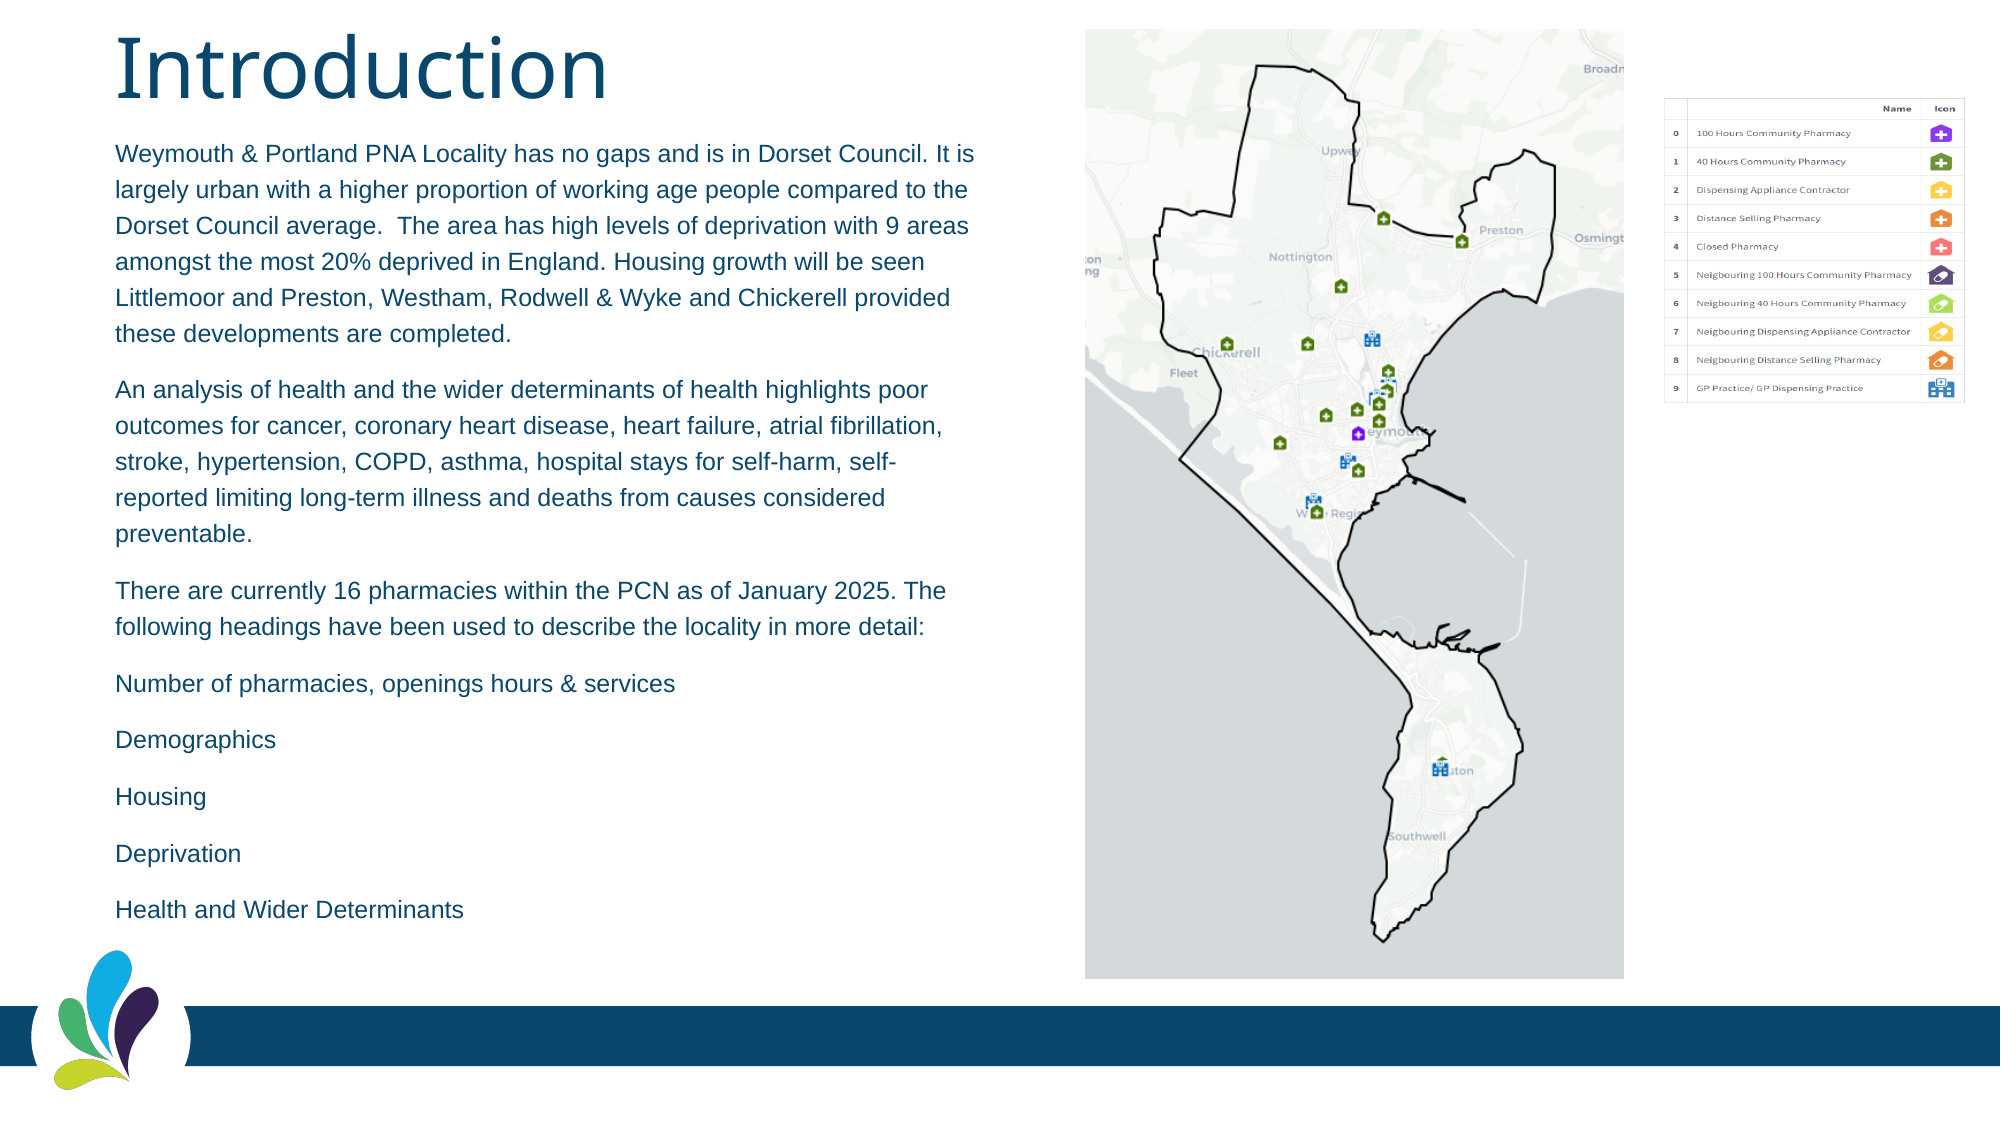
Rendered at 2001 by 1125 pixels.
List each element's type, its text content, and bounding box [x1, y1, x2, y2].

picture [1085, 29, 1624, 979]
list Weymouth & Portland PNA Locality has no gaps and is in Dorset Council. It is largely urban with a higher proportion of working age people compared to the Dorset Council average. The area has high levels of deprivation with 9 areas amongst the most 20% deprived in England. Housing growth will be seen Littlemoor and Preston, Westham, Rodwell & Wyke and Chickerell provided these developments are completed. An analysis of health and the wider determinants of health highlights poor outcomes for cancer, coronary heart disease, heart failure, atrial fibrillation, stroke, hypertension, COPD, asthma, hospital stays for self-harm, self-reported limiting long-term illness and deaths from causes considered preventable. There are currently 16 pharmacies within the PCN as of January 2025. The following headings have been used to describe the locality in more detail: Number of pharmacies, openings hours & services Demographics Housing Deprivation Health and Wider Determinants [100, 124, 1000, 929]
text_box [1655, 91, 1978, 409]
title Introduction [100, 18, 1376, 125]
picture [32, 945, 181, 1095]
